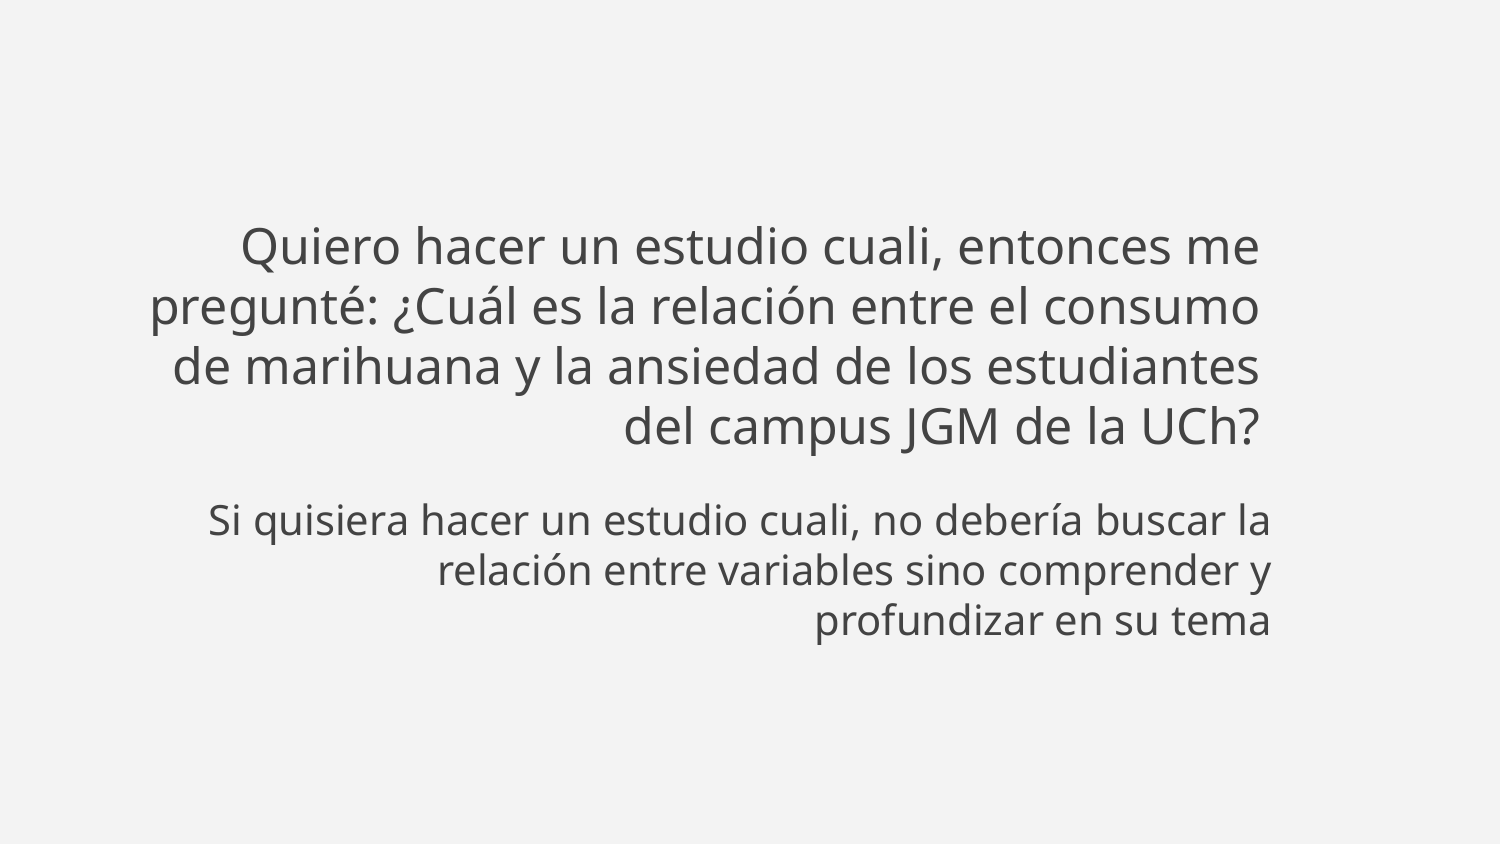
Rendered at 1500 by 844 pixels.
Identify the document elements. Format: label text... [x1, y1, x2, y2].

text_box Si quisiera hacer un estudio cuali, no debería buscar la relación entre variables sino comprender y profundizar en su tema [182, 564, 1288, 660]
title Quiero hacer un estudio cuali, entonces me pregunté: ¿Cuál es la relación entre el consumo de marihuana y la ansiedad de los estudiantes del campus JGM de la UCh? [99, 374, 1277, 470]
